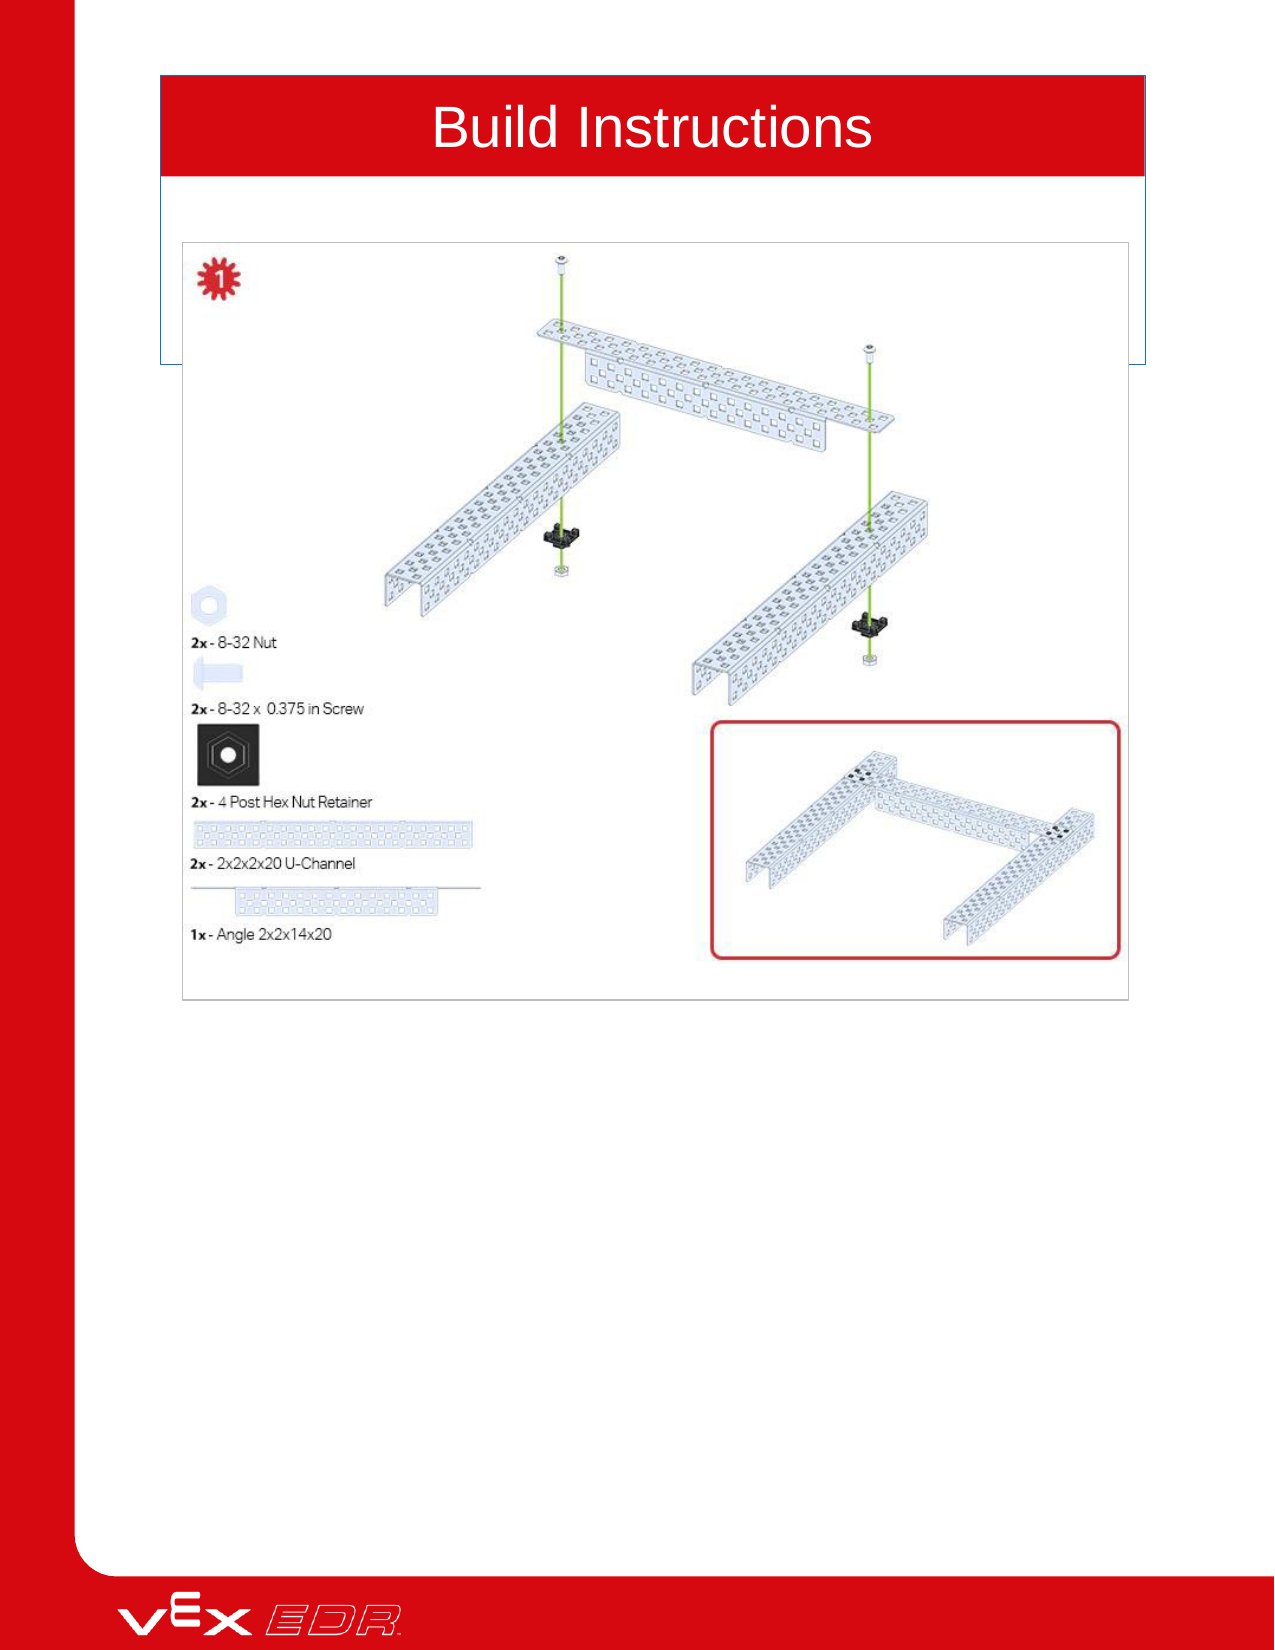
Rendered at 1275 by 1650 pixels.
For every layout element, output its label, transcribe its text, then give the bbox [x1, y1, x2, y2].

text_box [108, 1582, 409, 1643]
title Build Instructions [160, 75, 1146, 365]
text_box [0, 0, 1274, 1650]
text_box [182, 242, 1129, 1000]
